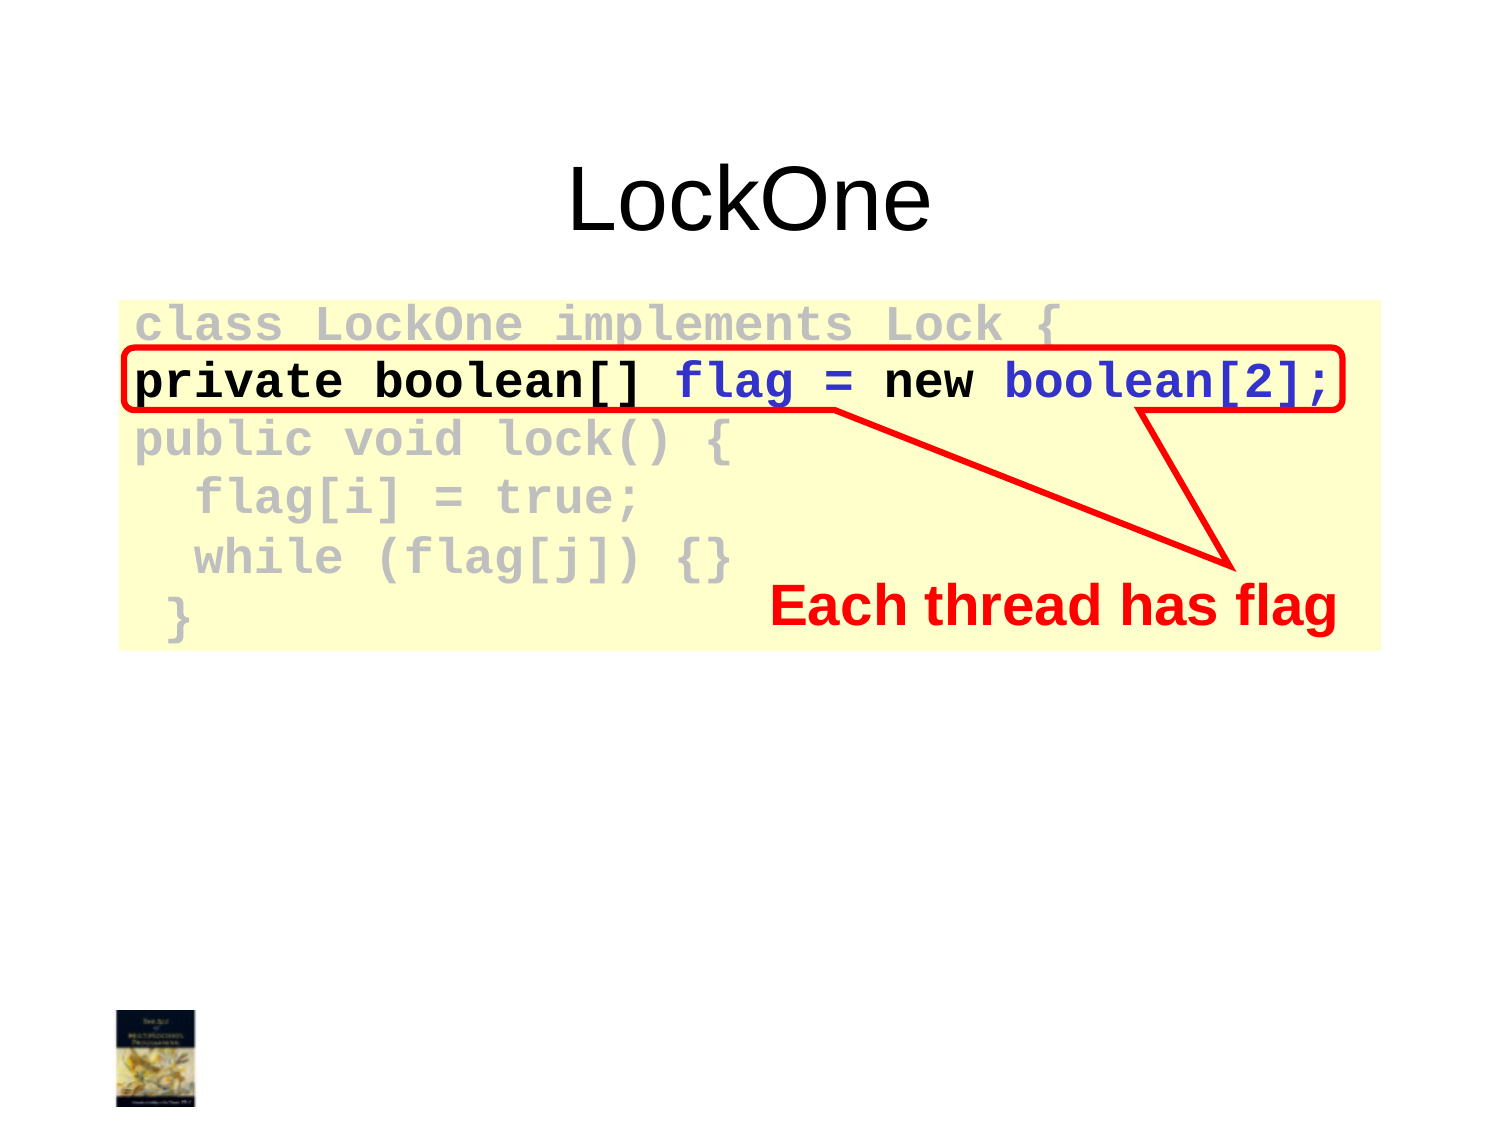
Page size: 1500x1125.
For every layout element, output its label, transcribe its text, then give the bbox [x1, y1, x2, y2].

title LockOne [112, 99, 1388, 288]
picture [107, 1010, 204, 1107]
text_box class LockOne implements Lock { private boolean[] flag = new boolean[2]; public void lock() { flag[i] = true; while (flag[j]) {} } [118, 299, 1381, 651]
text_box [123, 347, 1343, 559]
text_box Each thread has flag [754, 559, 1355, 645]
